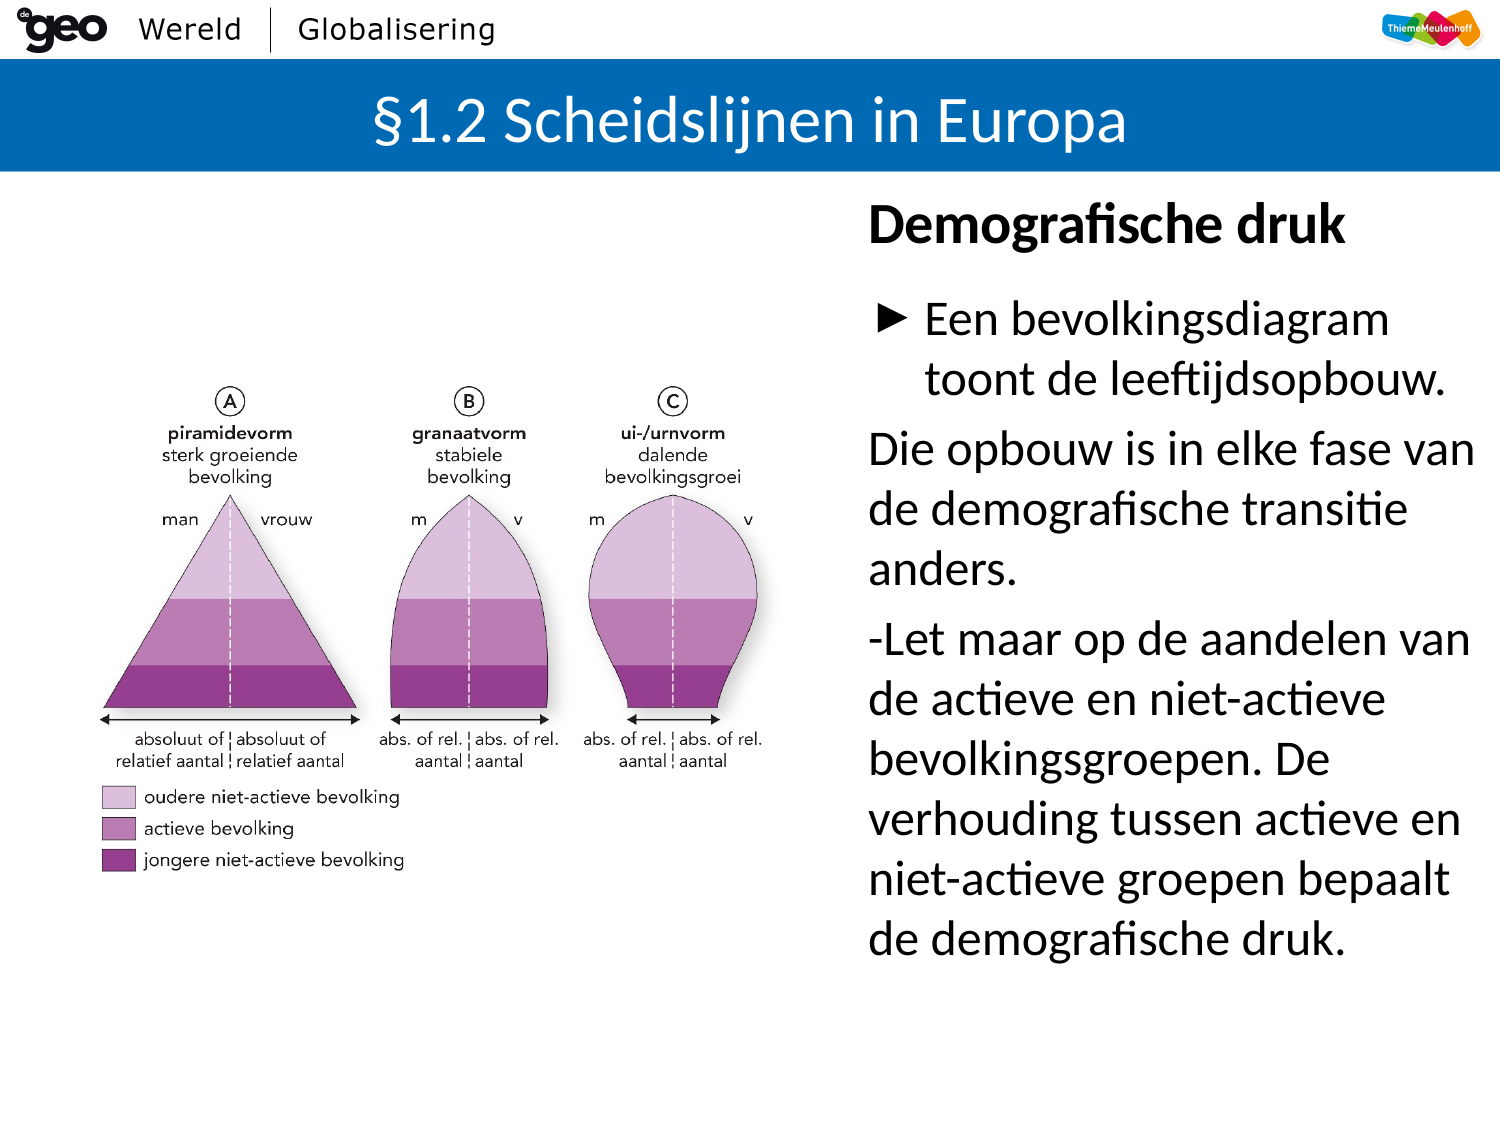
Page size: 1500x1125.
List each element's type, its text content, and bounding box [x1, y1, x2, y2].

list Demografische druk Een bevolkingsdiagram toont de leeftijdsopbouw. Die opbouw is in elke fase van de demografische transitie anders. -Let maar op de aandelen van de actieve en niet-actieve bevolkingsgroepen. De verhouding tussen actieve en niet-actieve groepen bepaalt de demografische druk. [809, 177, 1500, 1081]
title §1.2 Scheidslijnen in Europa [0, 61, 1500, 173]
picture [0, 173, 1500, 1125]
picture [0, 0, 1500, 61]
